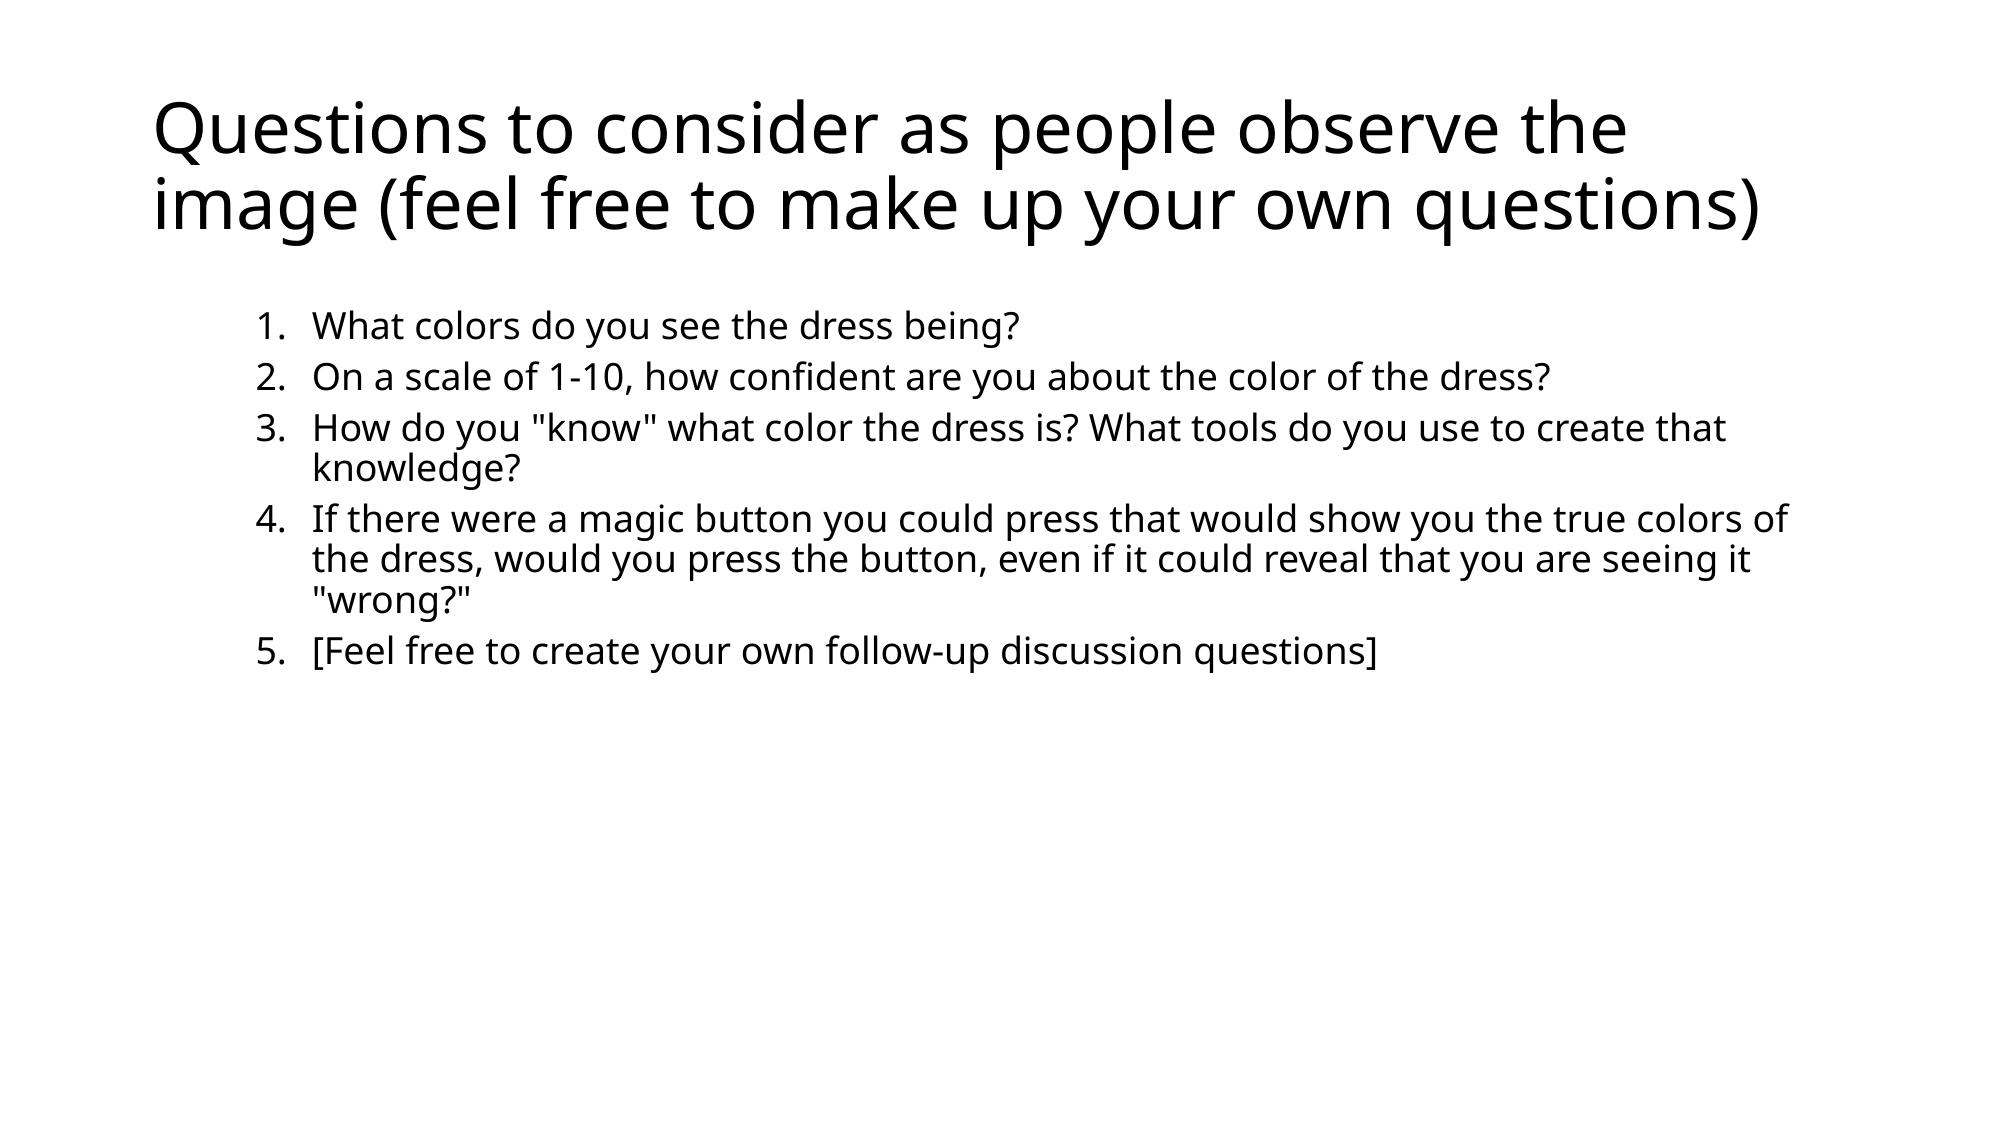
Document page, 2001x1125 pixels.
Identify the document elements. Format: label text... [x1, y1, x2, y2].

list What colors do you see the dress being? On a scale of 1-10, how confident are you about the color of the dress? How do you "know" what color the dress is? What tools do you use to create that knowledge? If there were a magic button you could press that would show you the true colors of the dress, would you press the button, even if it could reveal that you are seeing it "wrong?" [Feel free to create your own follow-up discussion questions] [137, 299, 1863, 1014]
title Questions to consider as people observe the image (feel free to make up your own questions) [137, 59, 1863, 278]
